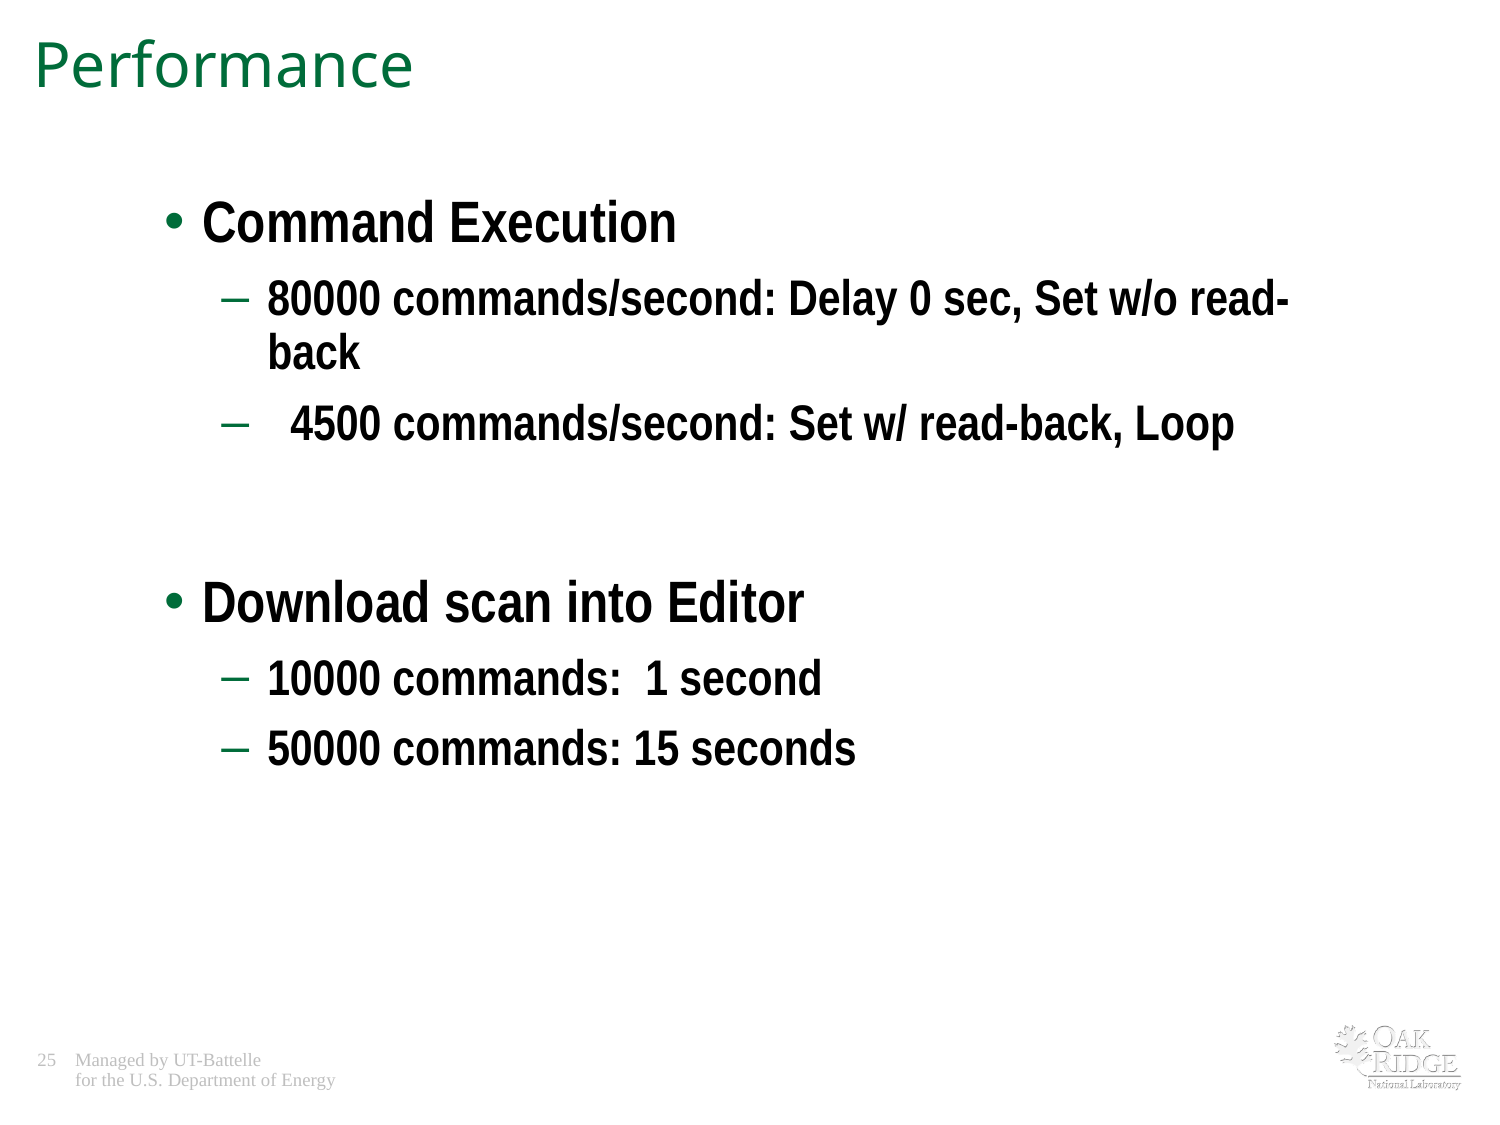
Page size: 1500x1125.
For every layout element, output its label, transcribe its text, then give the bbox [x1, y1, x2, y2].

list Command Execution 80000 commands/second: Delay 0 sec, Set w/o read-back 4500 commands/second: Set w/ read-back, Loop Download scan into Editor 10000 commands: 1 second 50000 commands: 15 seconds [149, 184, 1369, 795]
title Performance [17, 28, 1369, 111]
picture [1325, 1019, 1472, 1095]
